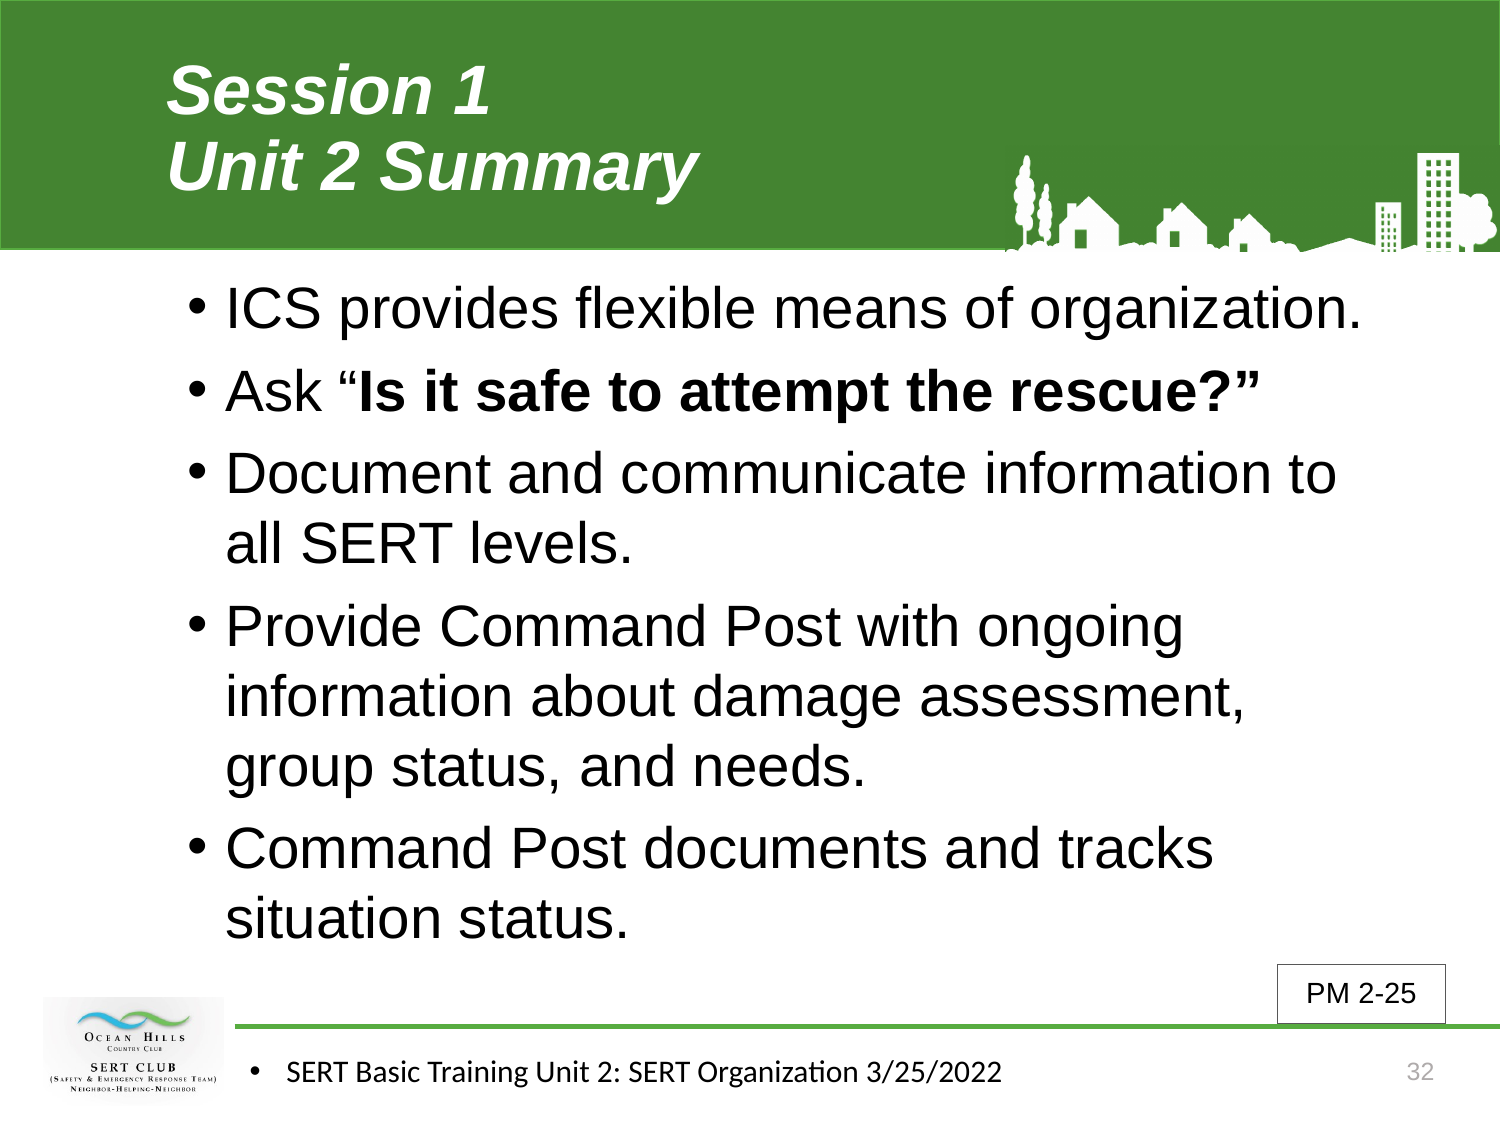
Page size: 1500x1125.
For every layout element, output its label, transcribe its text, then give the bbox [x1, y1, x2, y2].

text_box SERT Basic Training Unit 2: SERT Organization 3/25/2022 [234, 1047, 1076, 1098]
picture [1005, 145, 1500, 252]
list ICS provides flexible means of organization. Ask “Is it safe to attempt the rescue?” Document and communicate information to all SERT levels. Provide Command Post with ongoing information about damage assessment, group status, and needs. Command Post documents and tracks situation status. [172, 263, 1424, 1048]
title Session 1 Unit 2 Summary (Unit 2) [151, 46, 1104, 214]
list 32 [1153, 1047, 1450, 1098]
picture [43, 997, 224, 1106]
list PM 2-25 [1277, 964, 1446, 1024]
